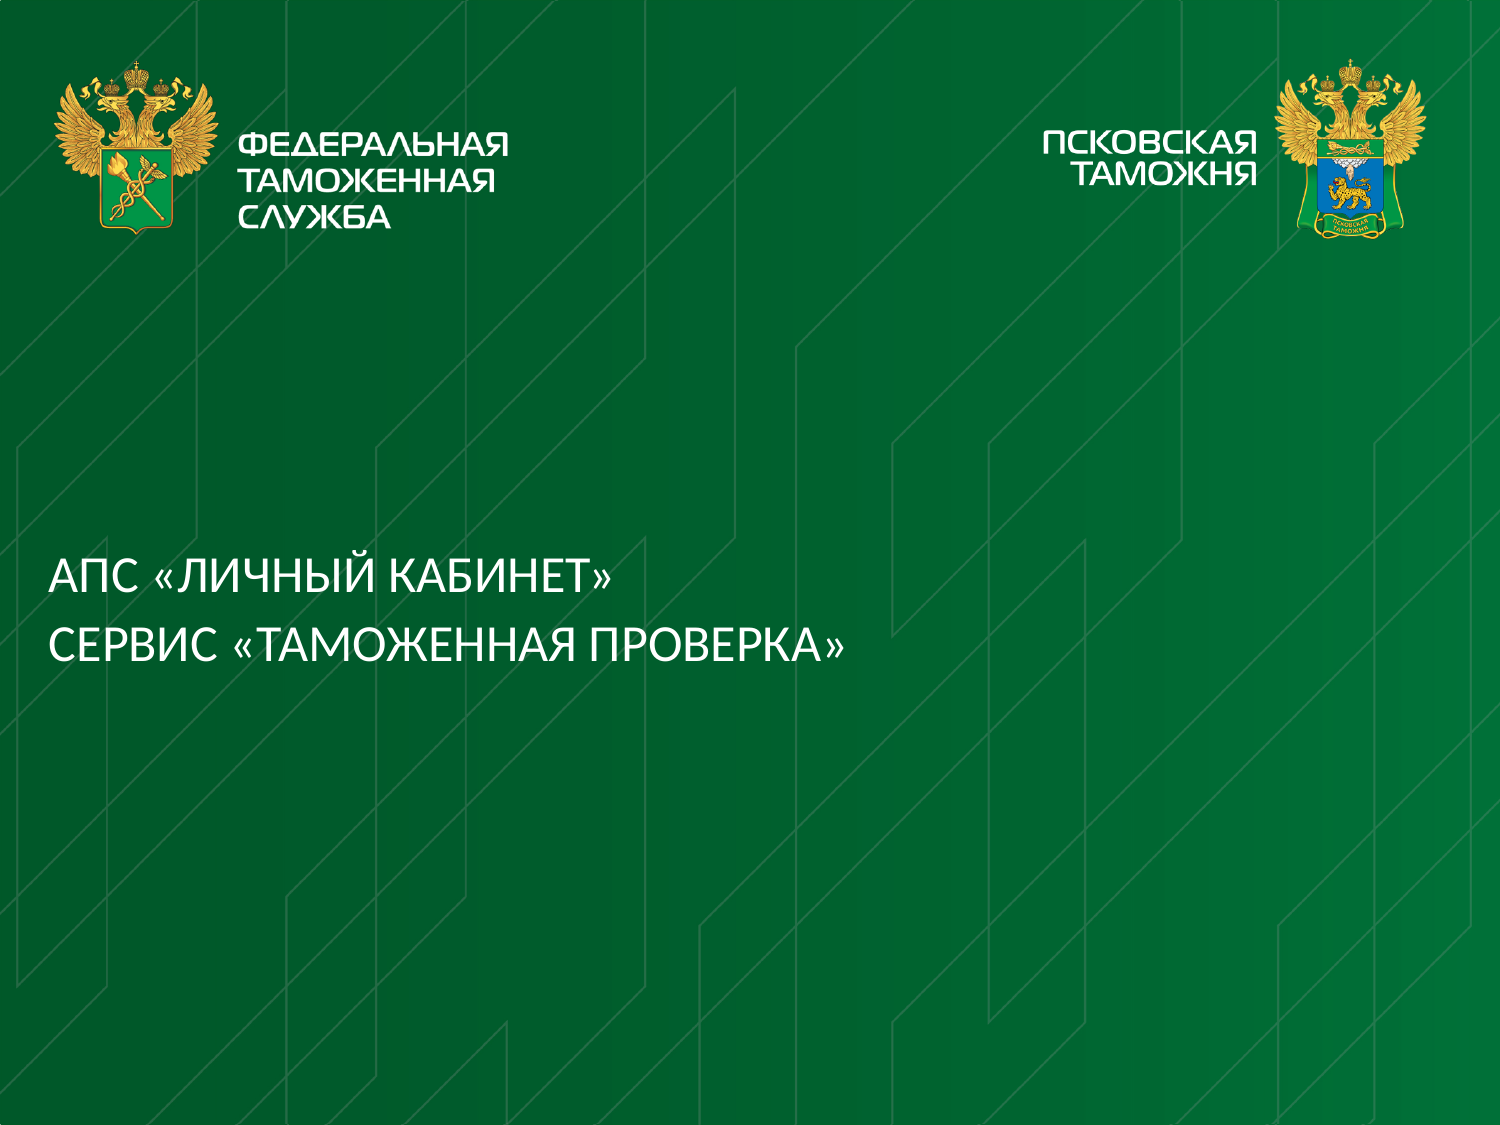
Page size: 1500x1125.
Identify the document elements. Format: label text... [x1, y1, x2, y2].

text_box АПС «ЛИЧНЫЙ КАБИНЕТ» СЕРВИС «ТАМОЖЕННАЯ ПРОВЕРКА» [41, 527, 1481, 689]
picture [0, 0, 1500, 1125]
